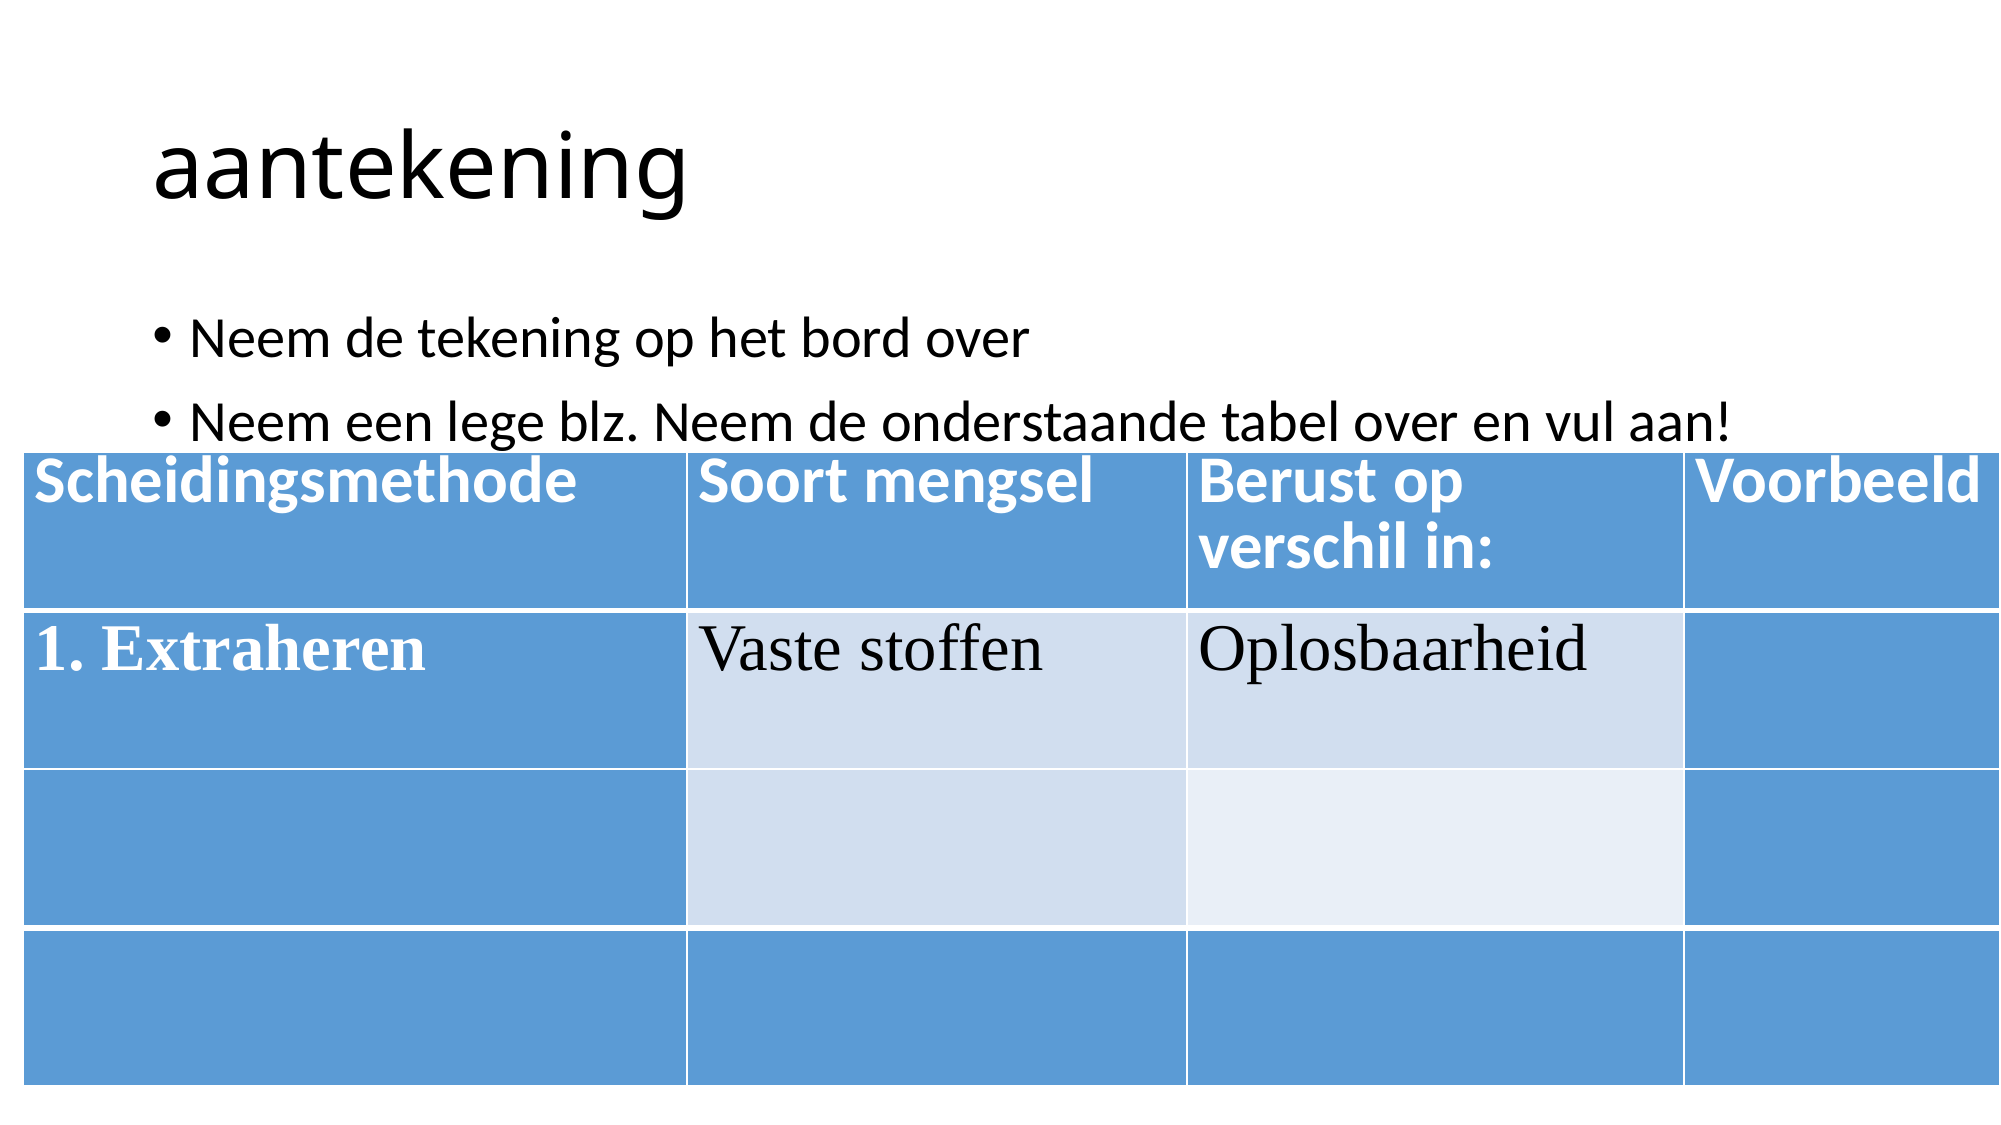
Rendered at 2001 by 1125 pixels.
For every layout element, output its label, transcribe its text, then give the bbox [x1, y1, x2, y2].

table_cell [24, 931, 686, 1085]
list Neem de tekening op het bord over Neem een lege blz. Neem de onderstaande tabel over en vul aan! [137, 299, 1863, 451]
table_cell 1. Extraheren [24, 613, 686, 768]
table_header Voorbeeld [1685, 453, 1999, 608]
table_cell [1685, 770, 1999, 925]
table_cell Vaste stoffen [688, 613, 1186, 768]
table_header Scheidingsmethode [24, 453, 686, 608]
table_header Berust op verschil in: [1188, 453, 1683, 608]
table_cell [688, 931, 1186, 1085]
table_cell [24, 770, 686, 925]
table_cell Oplosbaarheid [1188, 613, 1683, 768]
table_cell [1685, 613, 1999, 768]
table_cell [1188, 770, 1683, 925]
table_cell [1188, 931, 1683, 1085]
title aantekening [137, 59, 1863, 278]
table_header Soort mengsel [688, 453, 1186, 608]
table_cell [1685, 931, 1999, 1085]
table_cell [688, 770, 1186, 925]
